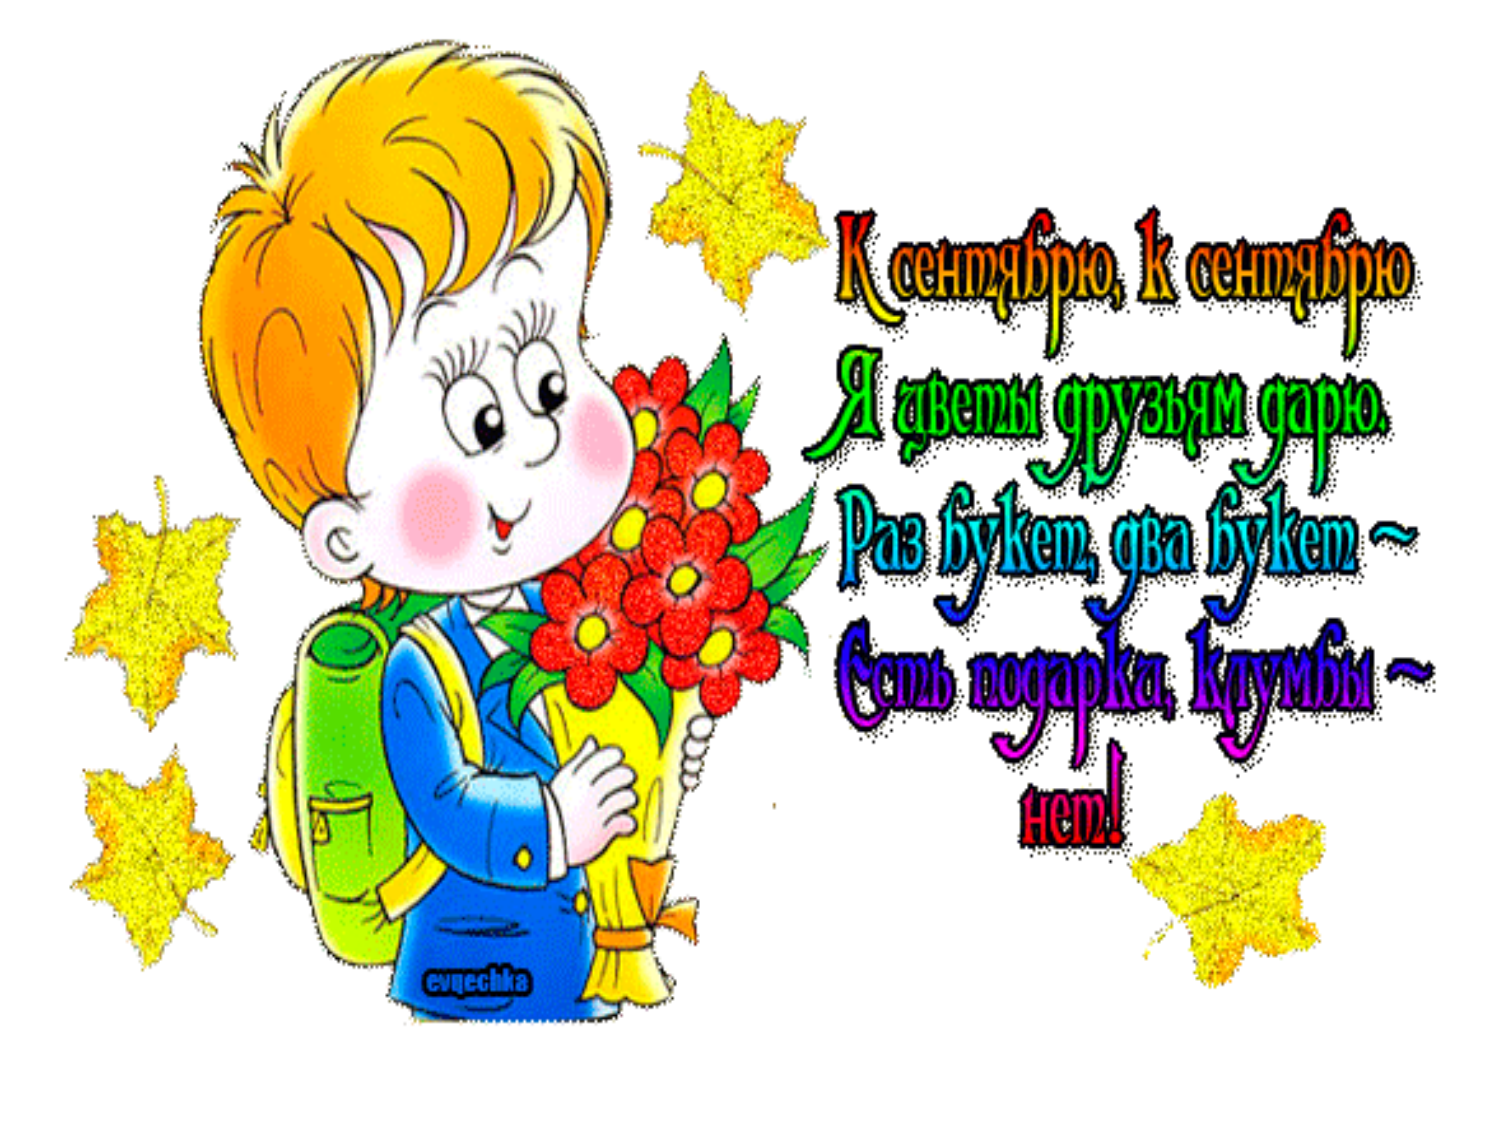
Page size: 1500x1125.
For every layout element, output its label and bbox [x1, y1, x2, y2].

picture [58, 34, 1459, 1032]
